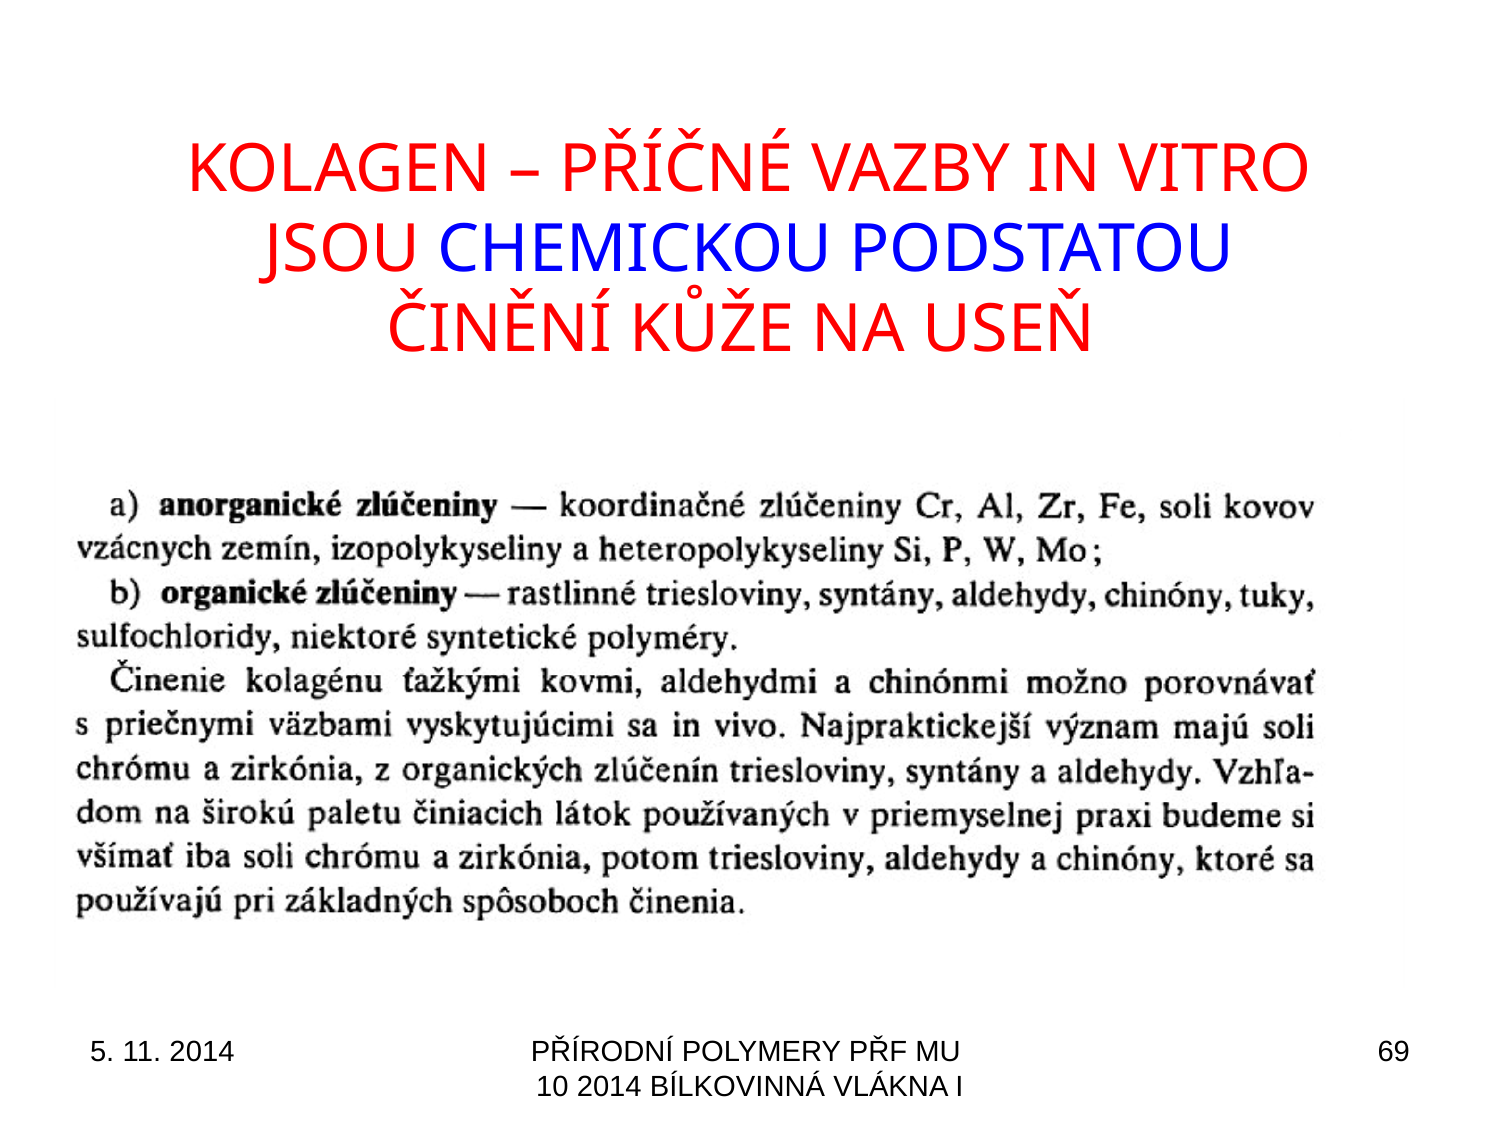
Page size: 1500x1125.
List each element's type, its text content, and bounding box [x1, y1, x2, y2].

footer PŘÍRODNÍ POLYMERY PŘF MU 10 2014 BÍLKOVINNÁ VLÁKNA I [512, 1024, 988, 1103]
title KOLAGEN – PŘÍČNÉ VAZBY IN VITRO JSOU CHEMICKOU PODSTATOU ČINĚNÍ KŮŽE NA USEŇ [74, 44, 1426, 445]
slide_number 5. 11. 2014 [74, 1024, 426, 1103]
slide_number 69 [1074, 1024, 1426, 1103]
picture [52, 396, 1405, 988]
